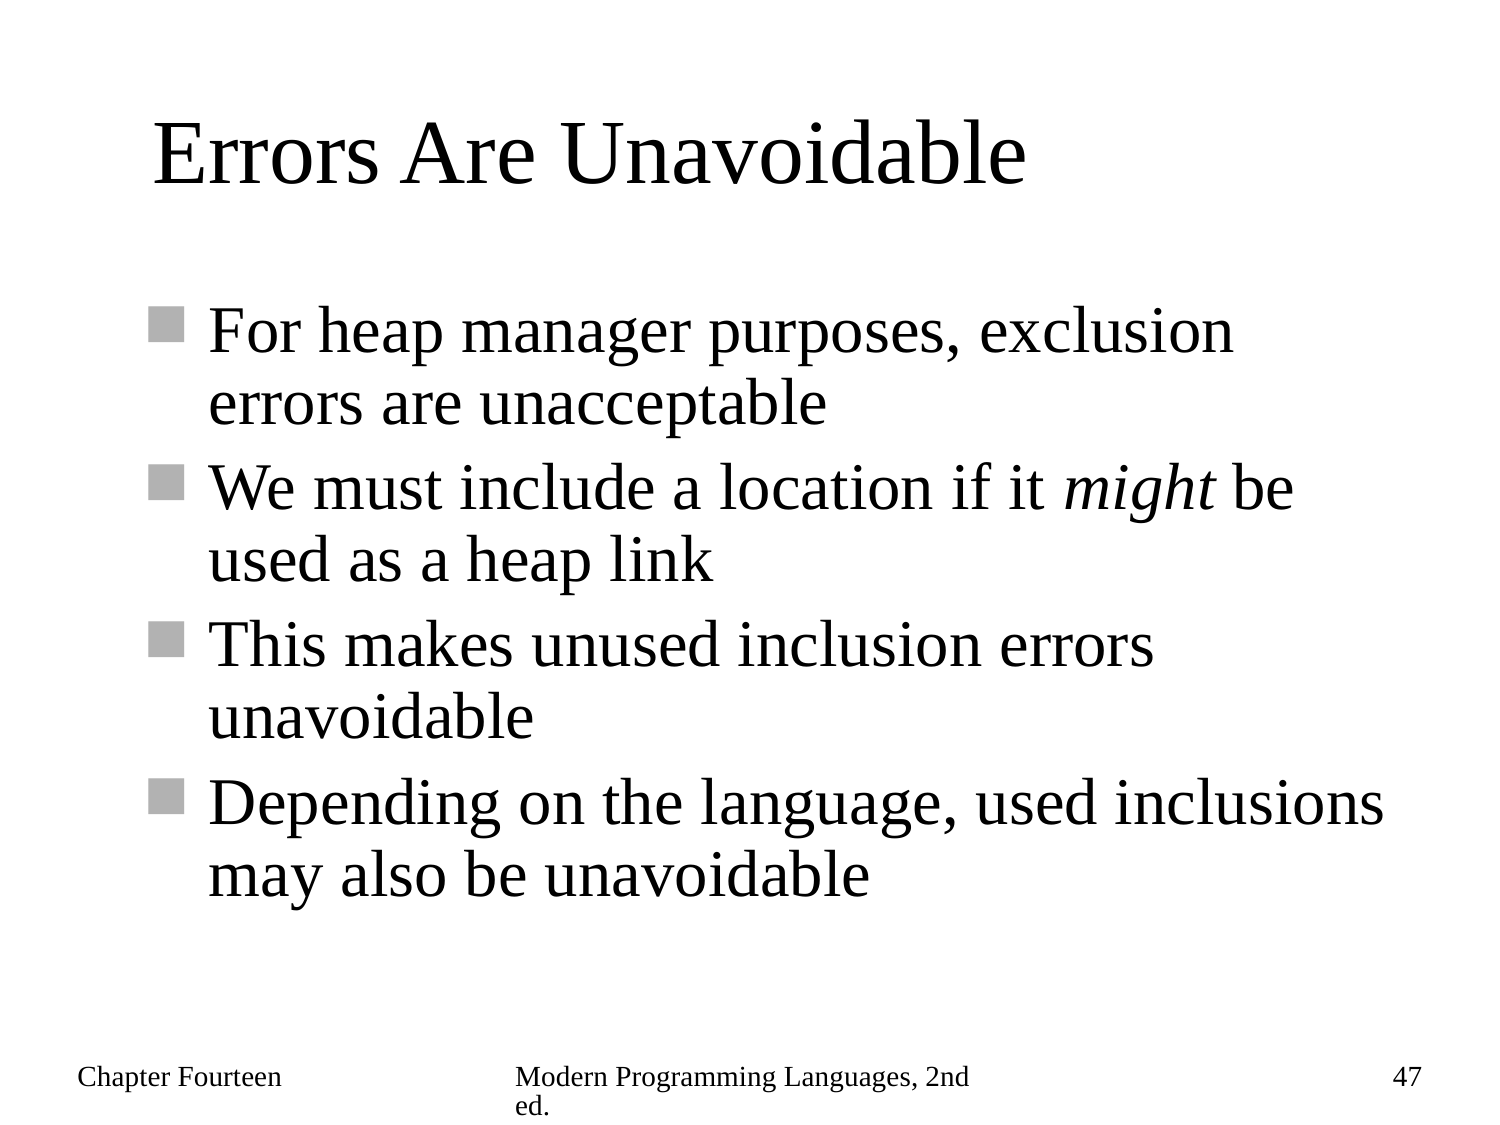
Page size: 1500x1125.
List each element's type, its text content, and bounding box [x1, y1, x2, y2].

list For heap manager purposes, exclusion errors are unacceptable We must include a location if it might be used as a heap link This makes unused inclusion errors unavoidable Depending on the language, used inclusions may also be unavoidable [137, 287, 1413, 963]
footer Modern Programming Languages, 2nd ed. [499, 1036, 1001, 1113]
slide_number 47 [1124, 1036, 1438, 1113]
slide_number Chapter Fourteen [62, 1036, 401, 1113]
title Errors Are Unavoidable [137, 56, 1413, 238]
